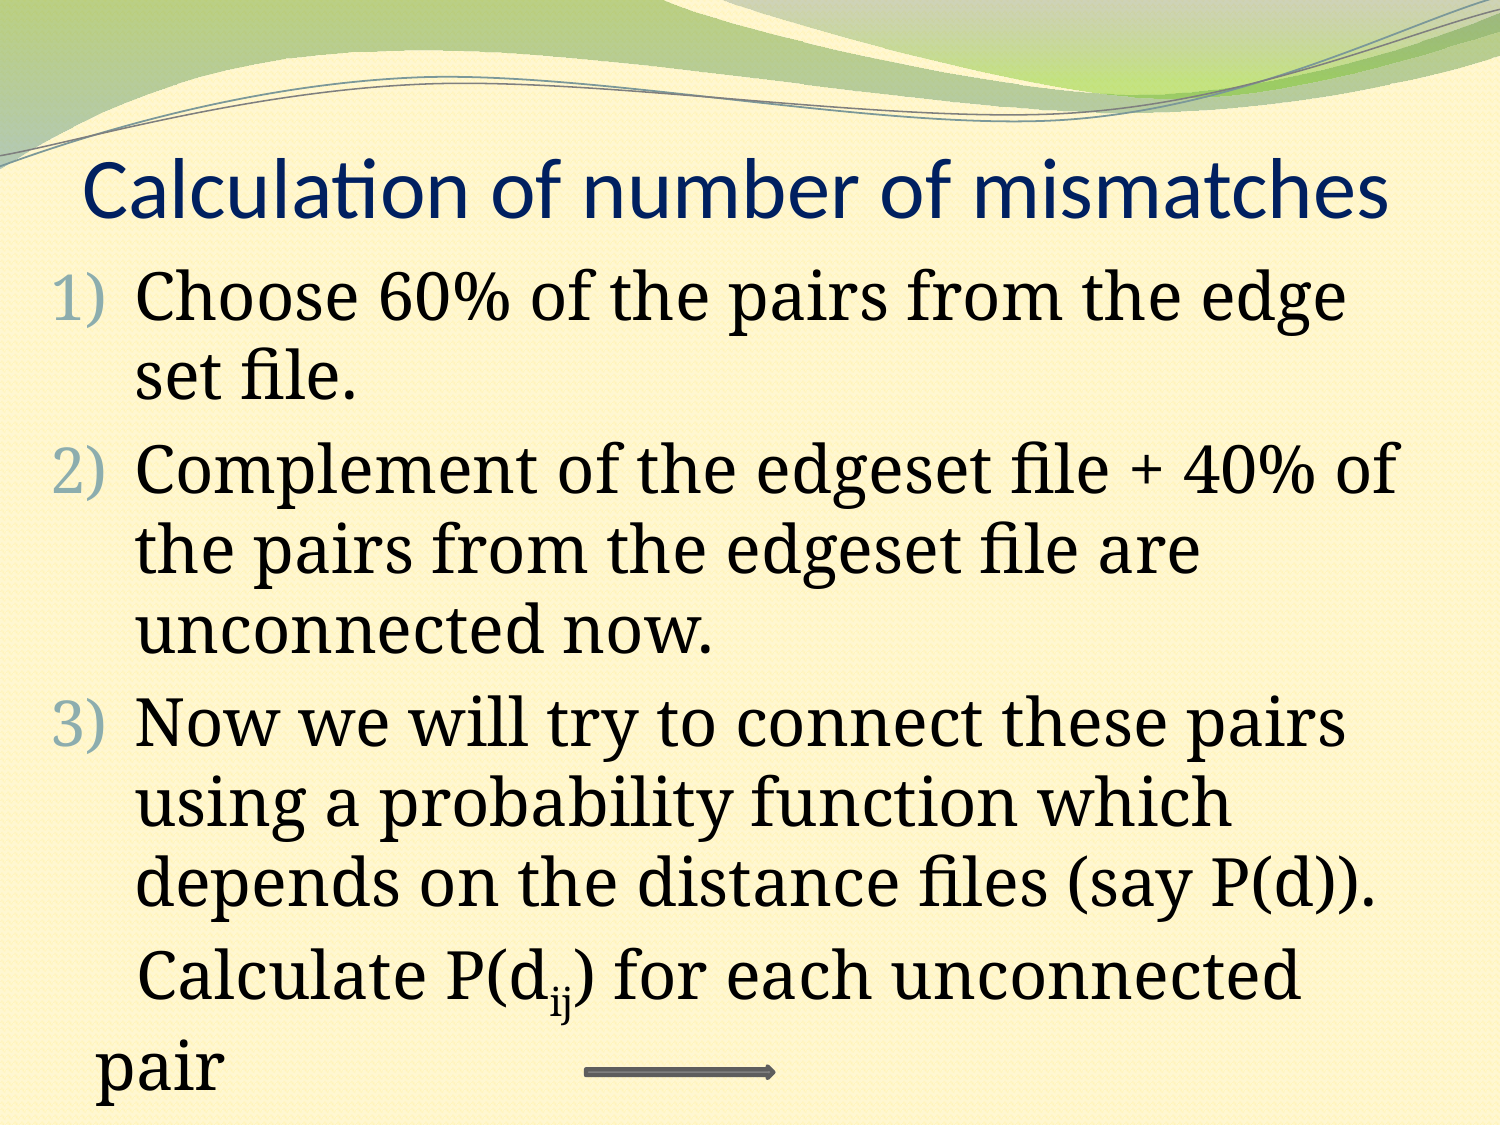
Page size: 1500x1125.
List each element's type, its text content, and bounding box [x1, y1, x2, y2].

list Choose 60% of the pairs from the edge set file. Complement of the edgeset file + 40% of the pairs from the edgeset file are unconnected now. Now we will try to connect these pairs using a probability function which depends on the distance files (say P(d)). Calculate P(dij) for each unconnected pair idi idj P(dij) [0≤P(dij)≤1] [35, 246, 1461, 1070]
title Calculation of number of mismatches [82, 105, 1425, 237]
text_box [583, 1064, 776, 1080]
